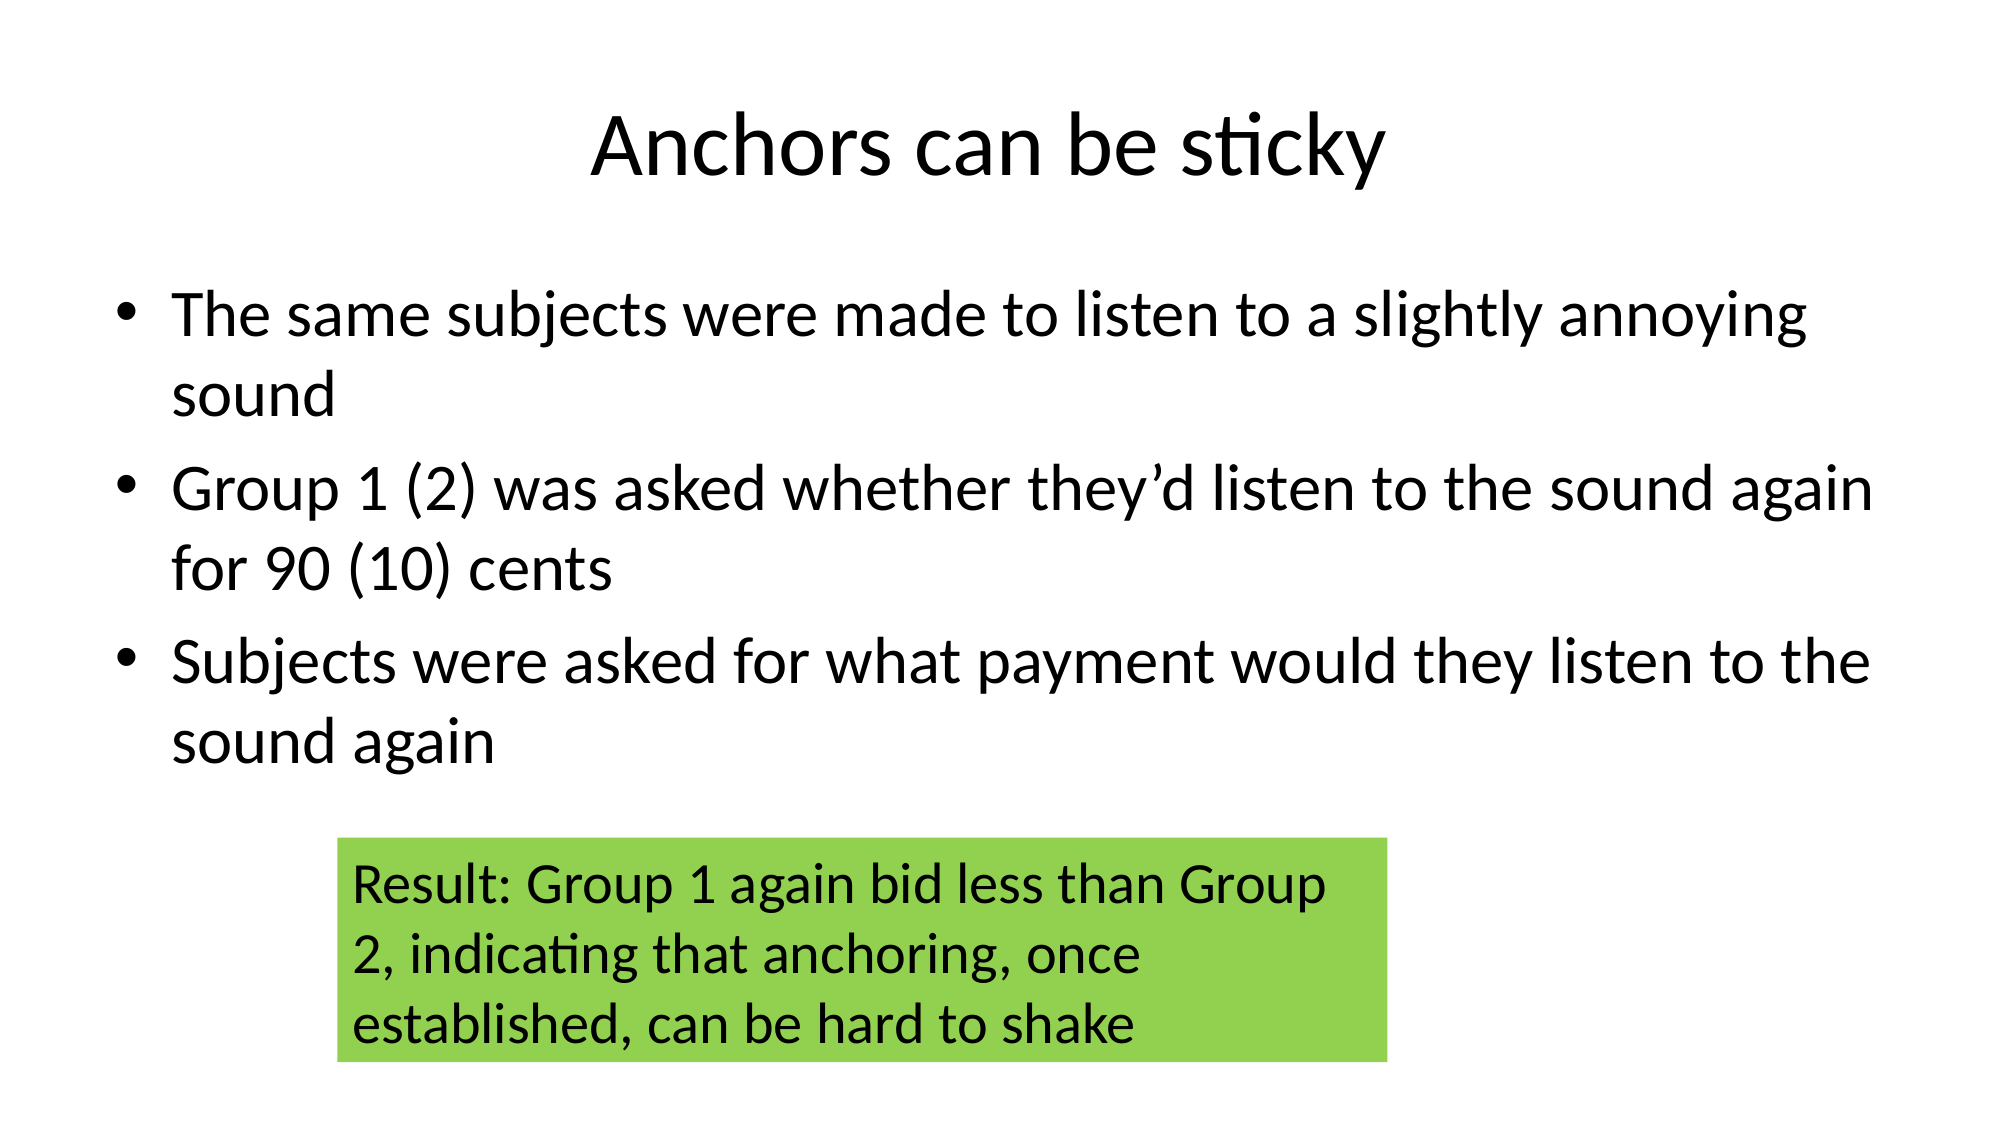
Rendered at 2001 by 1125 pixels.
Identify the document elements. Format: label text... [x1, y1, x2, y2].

text_box Result: Group 1 again bid less than Group 2, indicating that anchoring, once established, can be hard to shake [337, 837, 1388, 1063]
title Anchors can be sticky [99, 45, 1900, 233]
list The same subjects were made to listen to a slightly annoying sound Group 1 (2) was asked whether they’d listen to the sound again for 90 (10) cents Subjects were asked for what payment would they listen to the sound again [99, 262, 1900, 1005]
